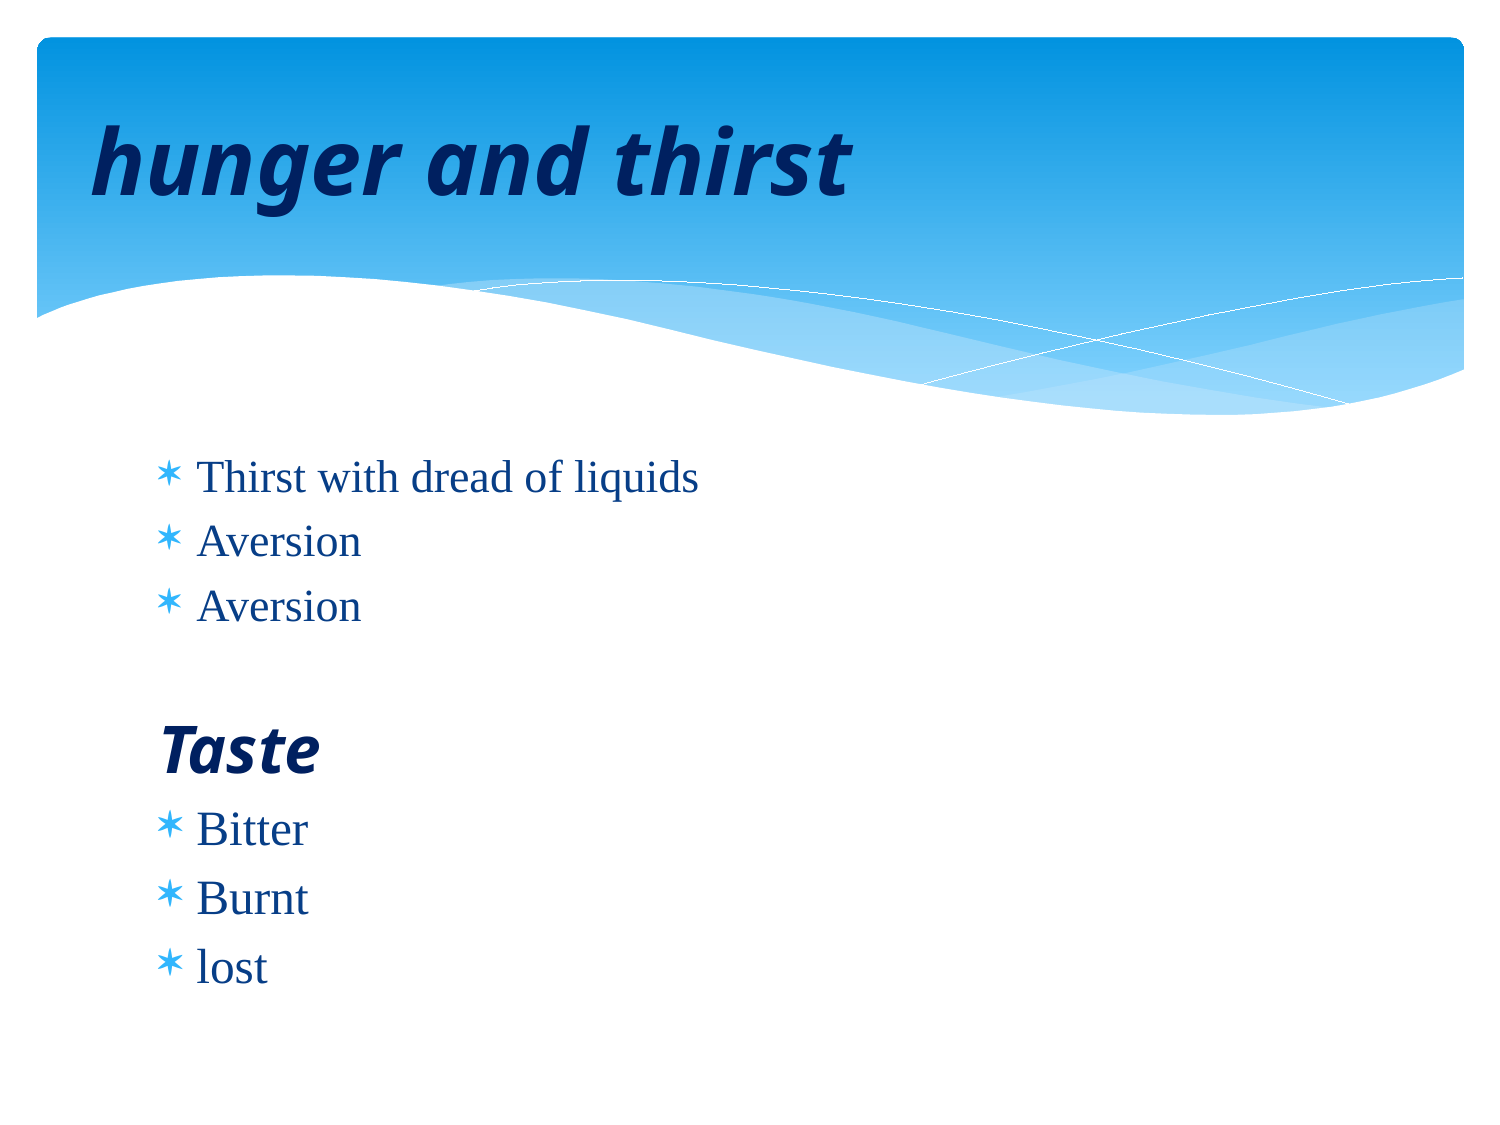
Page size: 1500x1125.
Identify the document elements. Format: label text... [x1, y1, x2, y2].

title hunger and thirst [75, 55, 1425, 261]
list Thirst with dread of liquids Aversion Aversion Taste Bitter Burnt lost [143, 438, 1359, 1005]
